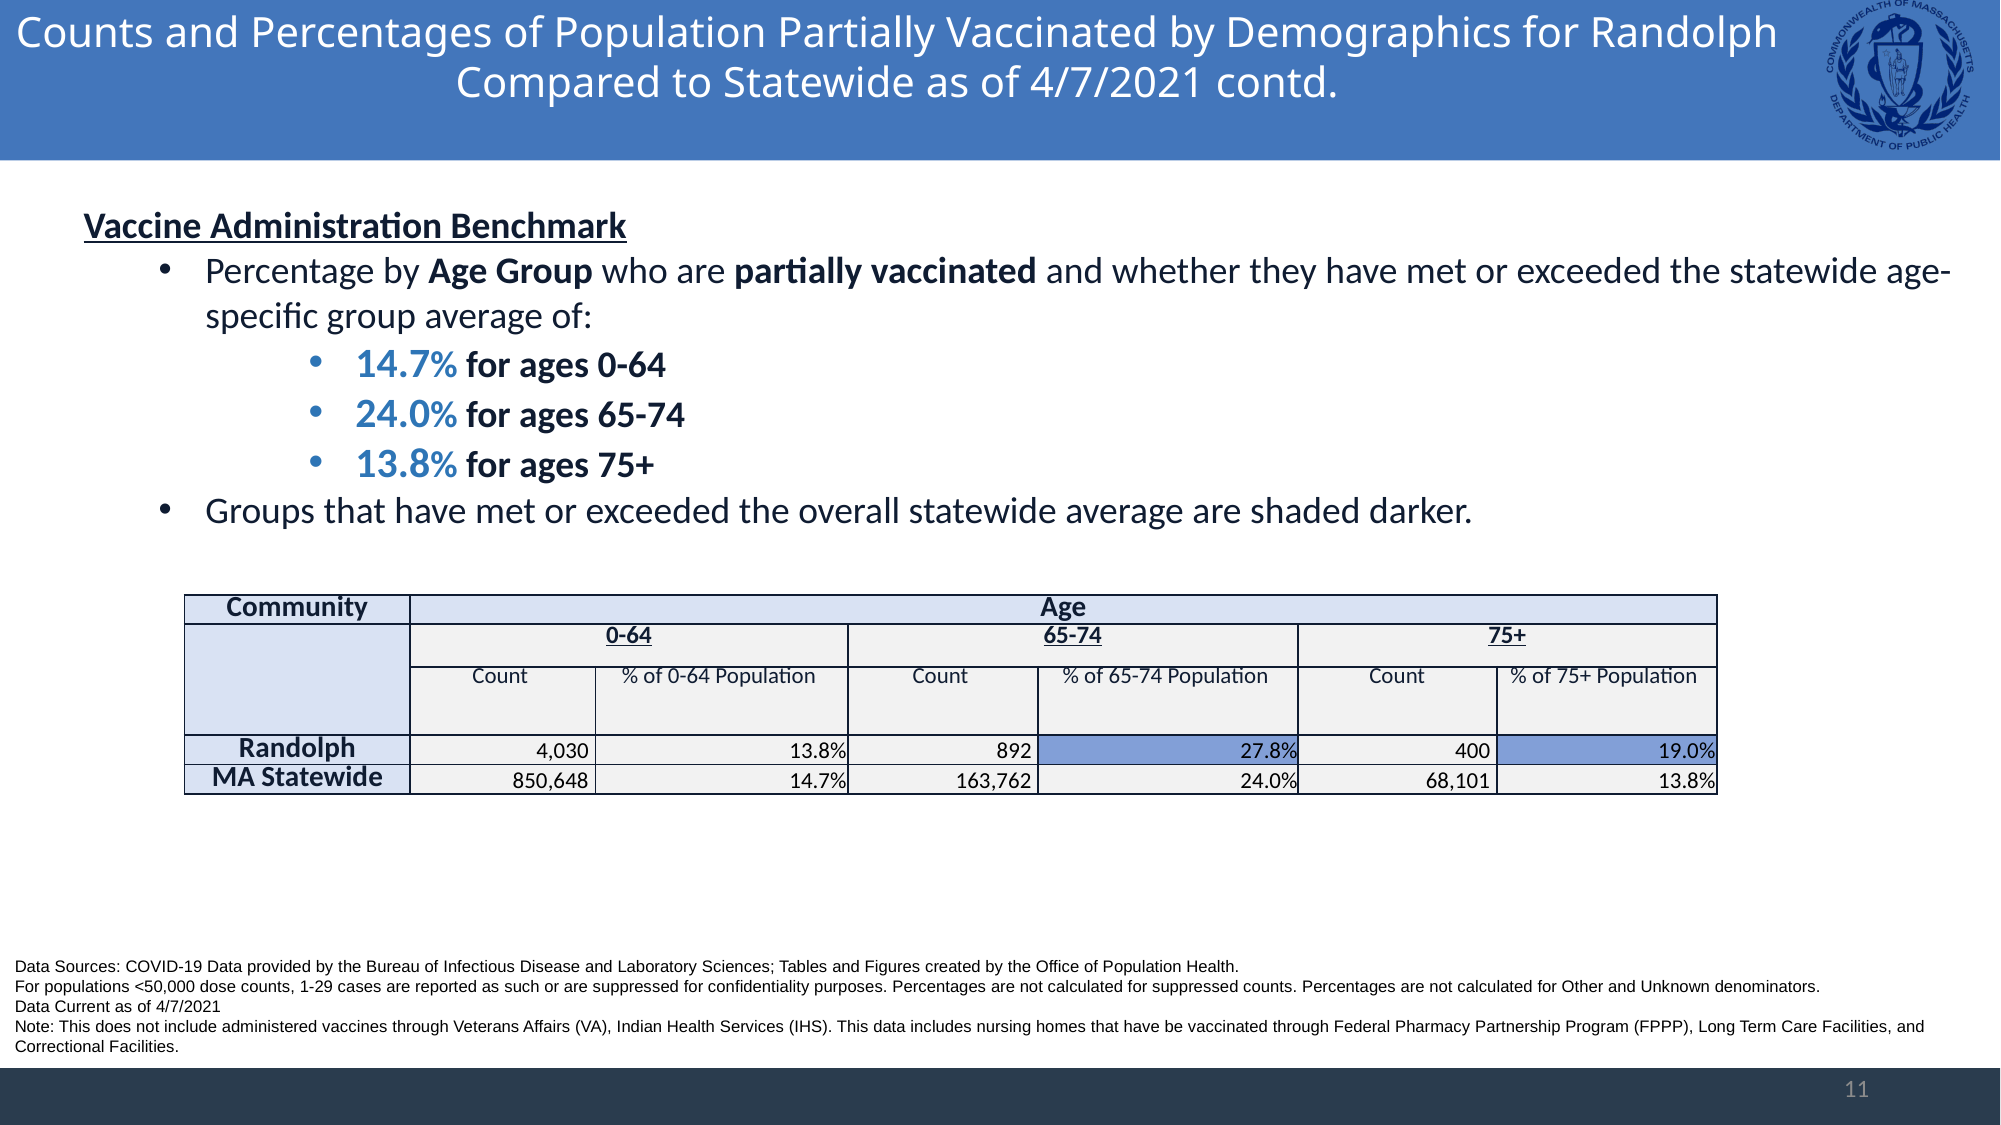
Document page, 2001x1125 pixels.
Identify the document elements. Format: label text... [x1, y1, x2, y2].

title Counts and Percentages of Population Partially Vaccinated by Demographics for Randolph Compared to Statewide as of 4/7/2021 contd. [0, 0, 1798, 148]
table_cell 14.7% [596, 765, 847, 793]
table_cell 65-74 [849, 625, 1297, 666]
table_cell % of 75+ Population [1498, 668, 1716, 734]
text_box Vaccine Administration Benchmark Percentage by Age Group who are partially vaccinated and whether they have met or exceeded the statewide age-specific group average of: 14.7% for ages 0-64 24.0% for ages 65-74 13.8% for ages 75+ Groups that have met or exceeded the overall statewide average are shaded darker. [68, 193, 2000, 591]
text_box Data Sources: COVID-19 Data provided by the Bureau of Infectious Disease and Laboratory Sciences; Tables and Figures created by the Office of Population Health. For populations <50,000 dose counts, 1-29 cases are reported as such or are suppressed for confidentiality purposes. Percentages are not calculated for suppressed counts. Percentages are not calculated for Other and Unknown denominators. Data Current as of 4/7/2021 Note: This does not include administered vaccines through Veterans Affairs (VA), Indian Health Services (IHS). This data includes nursing homes that have be vaccinated through Federal Pharmacy Partnership Program (FPPP), Long Term Care Facilities, and Correctional Facilities. [0, 948, 1984, 1064]
table_cell 19.0% [1498, 736, 1716, 764]
table_cell 24.0% [1039, 765, 1297, 793]
table_cell 27.8% [1039, 736, 1297, 764]
table_header Community [185, 596, 409, 623]
table_cell 75+ [1299, 625, 1716, 666]
table_cell 163,762 [849, 765, 1037, 793]
table_cell % of 65-74 Population [1039, 668, 1297, 734]
table_cell 4,030 [411, 736, 595, 764]
table_cell Count [849, 668, 1037, 734]
table_cell 13.8% [596, 736, 847, 764]
table_cell [185, 625, 409, 734]
table_cell 13.8% [1498, 765, 1716, 793]
table_cell 850,648 [411, 765, 595, 793]
table_header Age [411, 596, 1716, 623]
table_cell % of 0-64 Population [596, 668, 847, 734]
table_cell 892 [849, 736, 1037, 764]
table_cell MA Statewide [185, 765, 409, 793]
picture [1824, 0, 1976, 151]
table_cell 400 [1299, 736, 1496, 764]
table_cell 0-64 [411, 625, 847, 666]
table_cell Count [1299, 668, 1496, 734]
table_cell Count [411, 668, 595, 734]
table_cell 68,101 [1299, 765, 1496, 793]
table_cell Randolph [185, 736, 409, 764]
slide_number 11 [1435, 1065, 1885, 1125]
